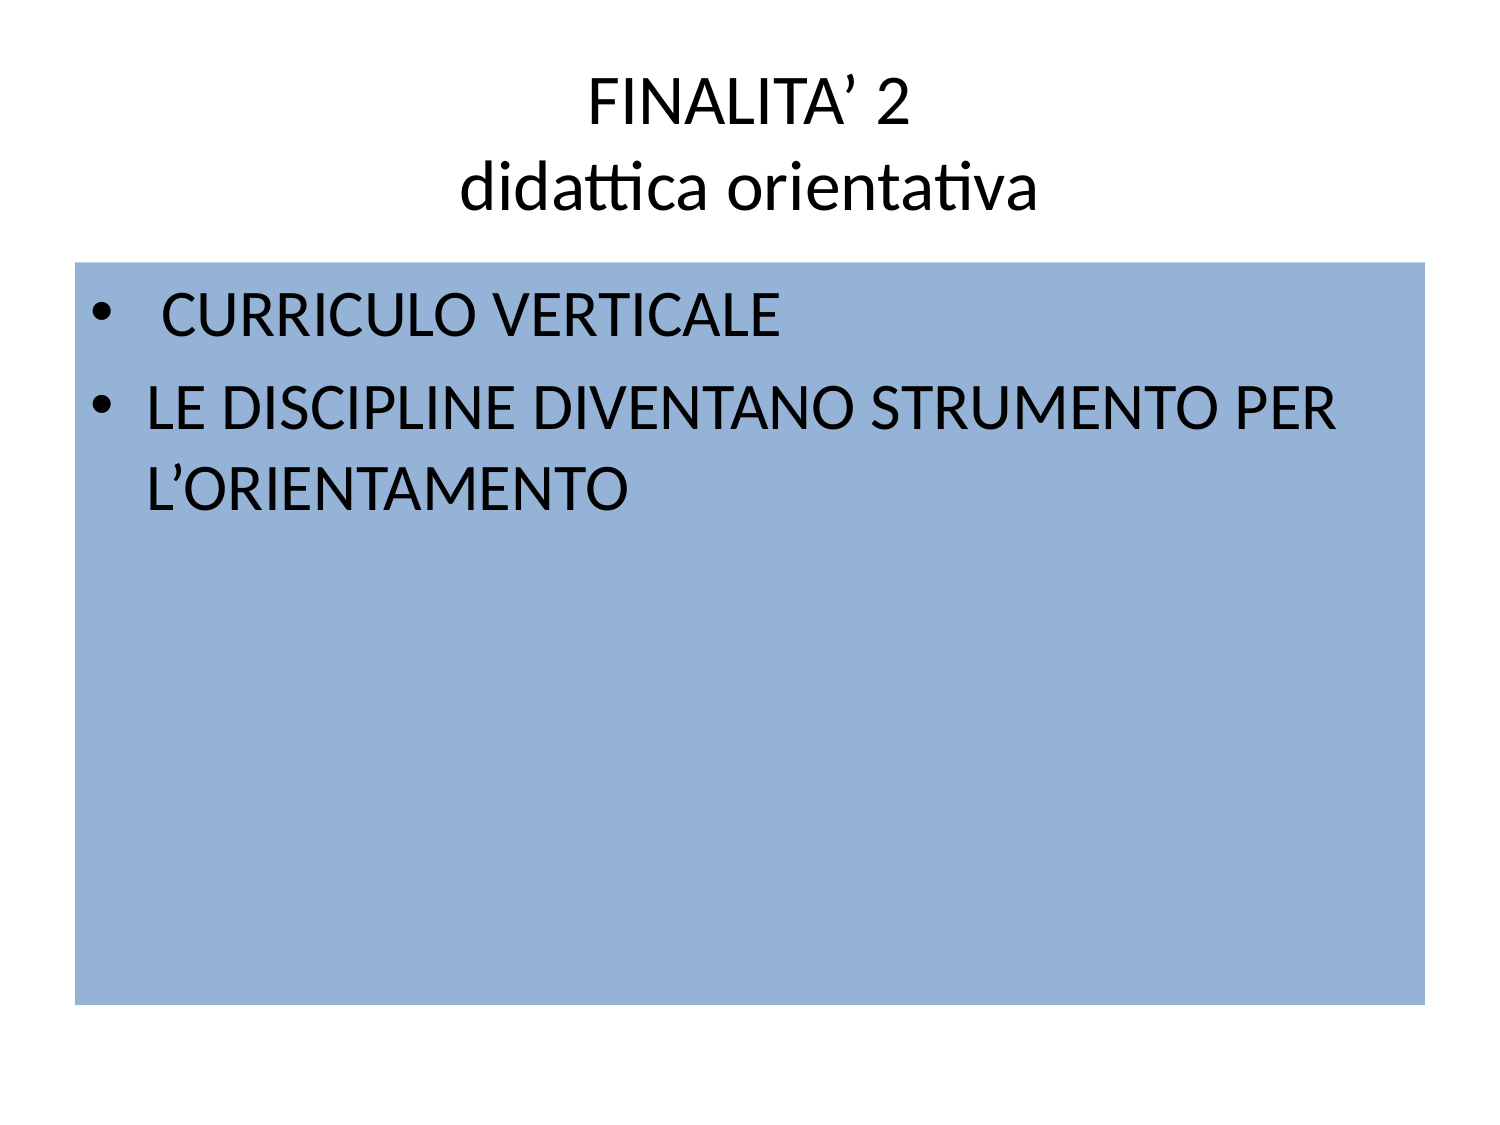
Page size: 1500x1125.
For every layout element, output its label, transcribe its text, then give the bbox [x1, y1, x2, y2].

list CURRICULO VERTICALE LE DISCIPLINE DIVENTANO STRUMENTO PER L’ORIENTAMENTO [75, 262, 1425, 1005]
title FINALITA’ 2 didattica orientativa [75, 45, 1425, 233]
